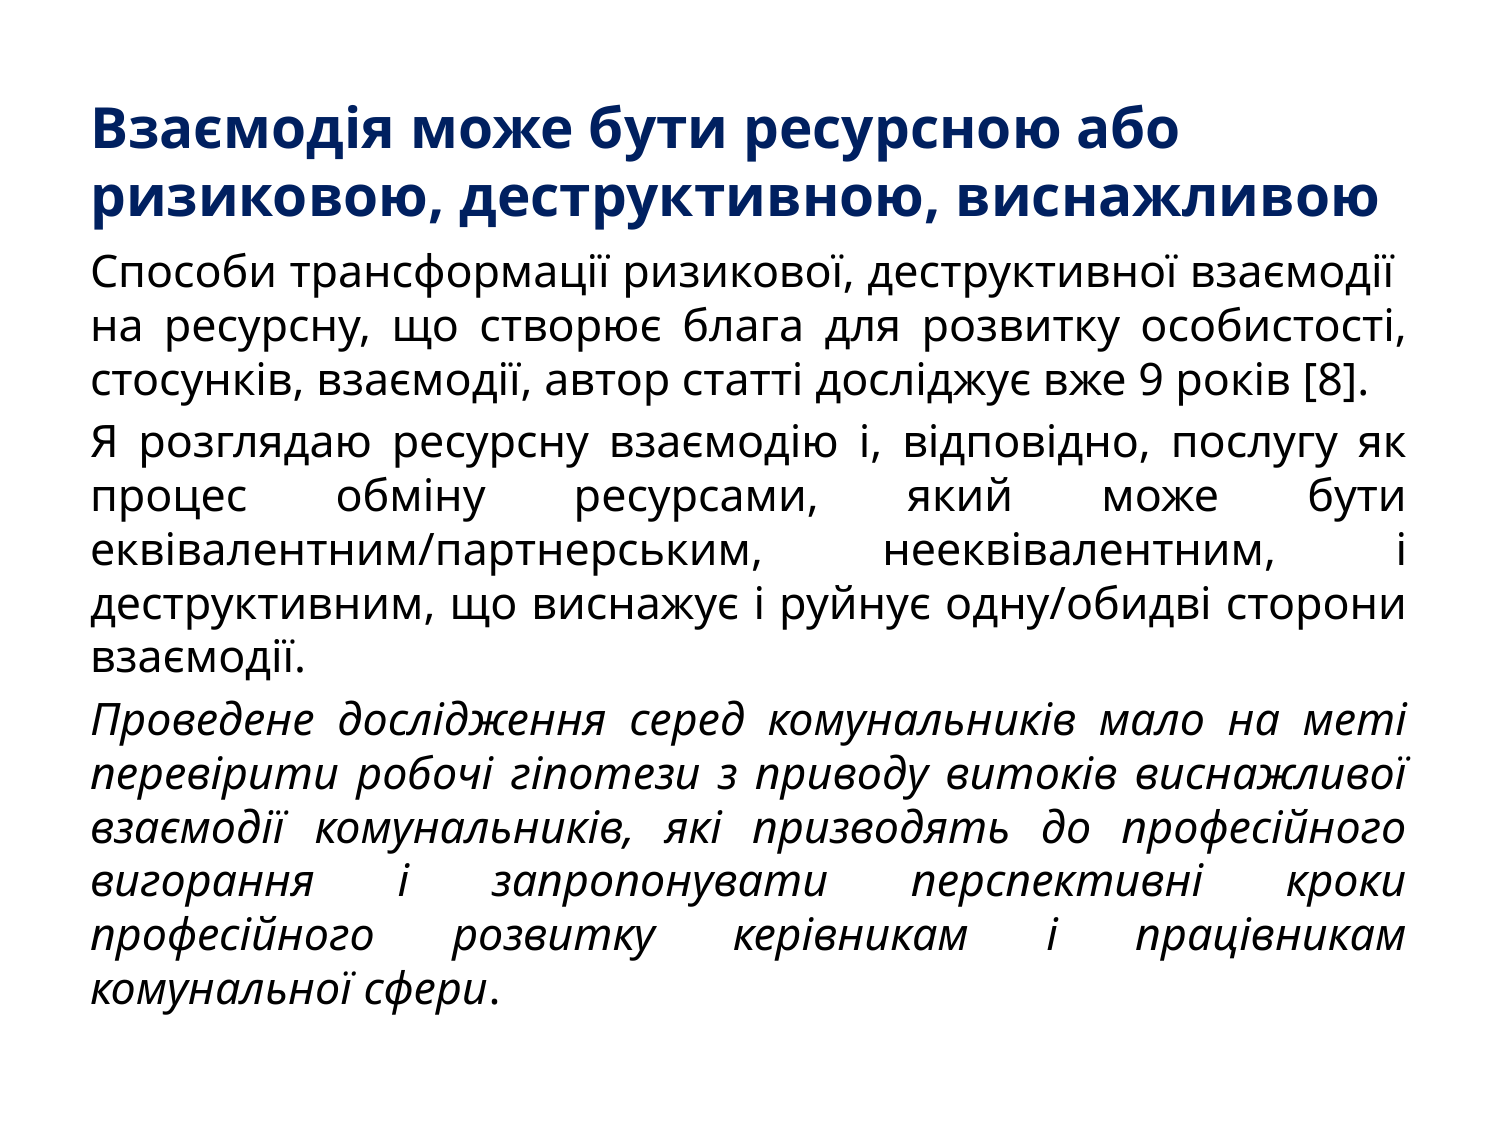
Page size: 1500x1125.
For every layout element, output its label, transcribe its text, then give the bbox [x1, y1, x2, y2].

list Способи трансформації ризикової, деструктивної взаємодії на ресурсну, що створює блага для розвитку особистості, стосунків, взаємодії, автор статті досліджує вже 9 років [8]. Я розглядаю ресурсну взаємодію і, відповідно, послугу як процес обміну ресурсами, який може бути еквівалентним/партнерським, нееквівалентним, і деструктивним, що виснажує і руйнує одну/обидві сторони взаємодії. Проведене дослідження серед комунальників мало на меті перевірити робочі гіпотези з приводу витоків виснажливої взаємодії комунальників, які призводять до професійного вигорання і запропонувати перспективні кроки професійного розвитку керівникам і працівникам комунальної сфери. [75, 235, 1424, 1071]
title Взаємодія може бути ресурсною або ризиковою, деструктивною, виснажливою [75, 44, 1424, 235]
